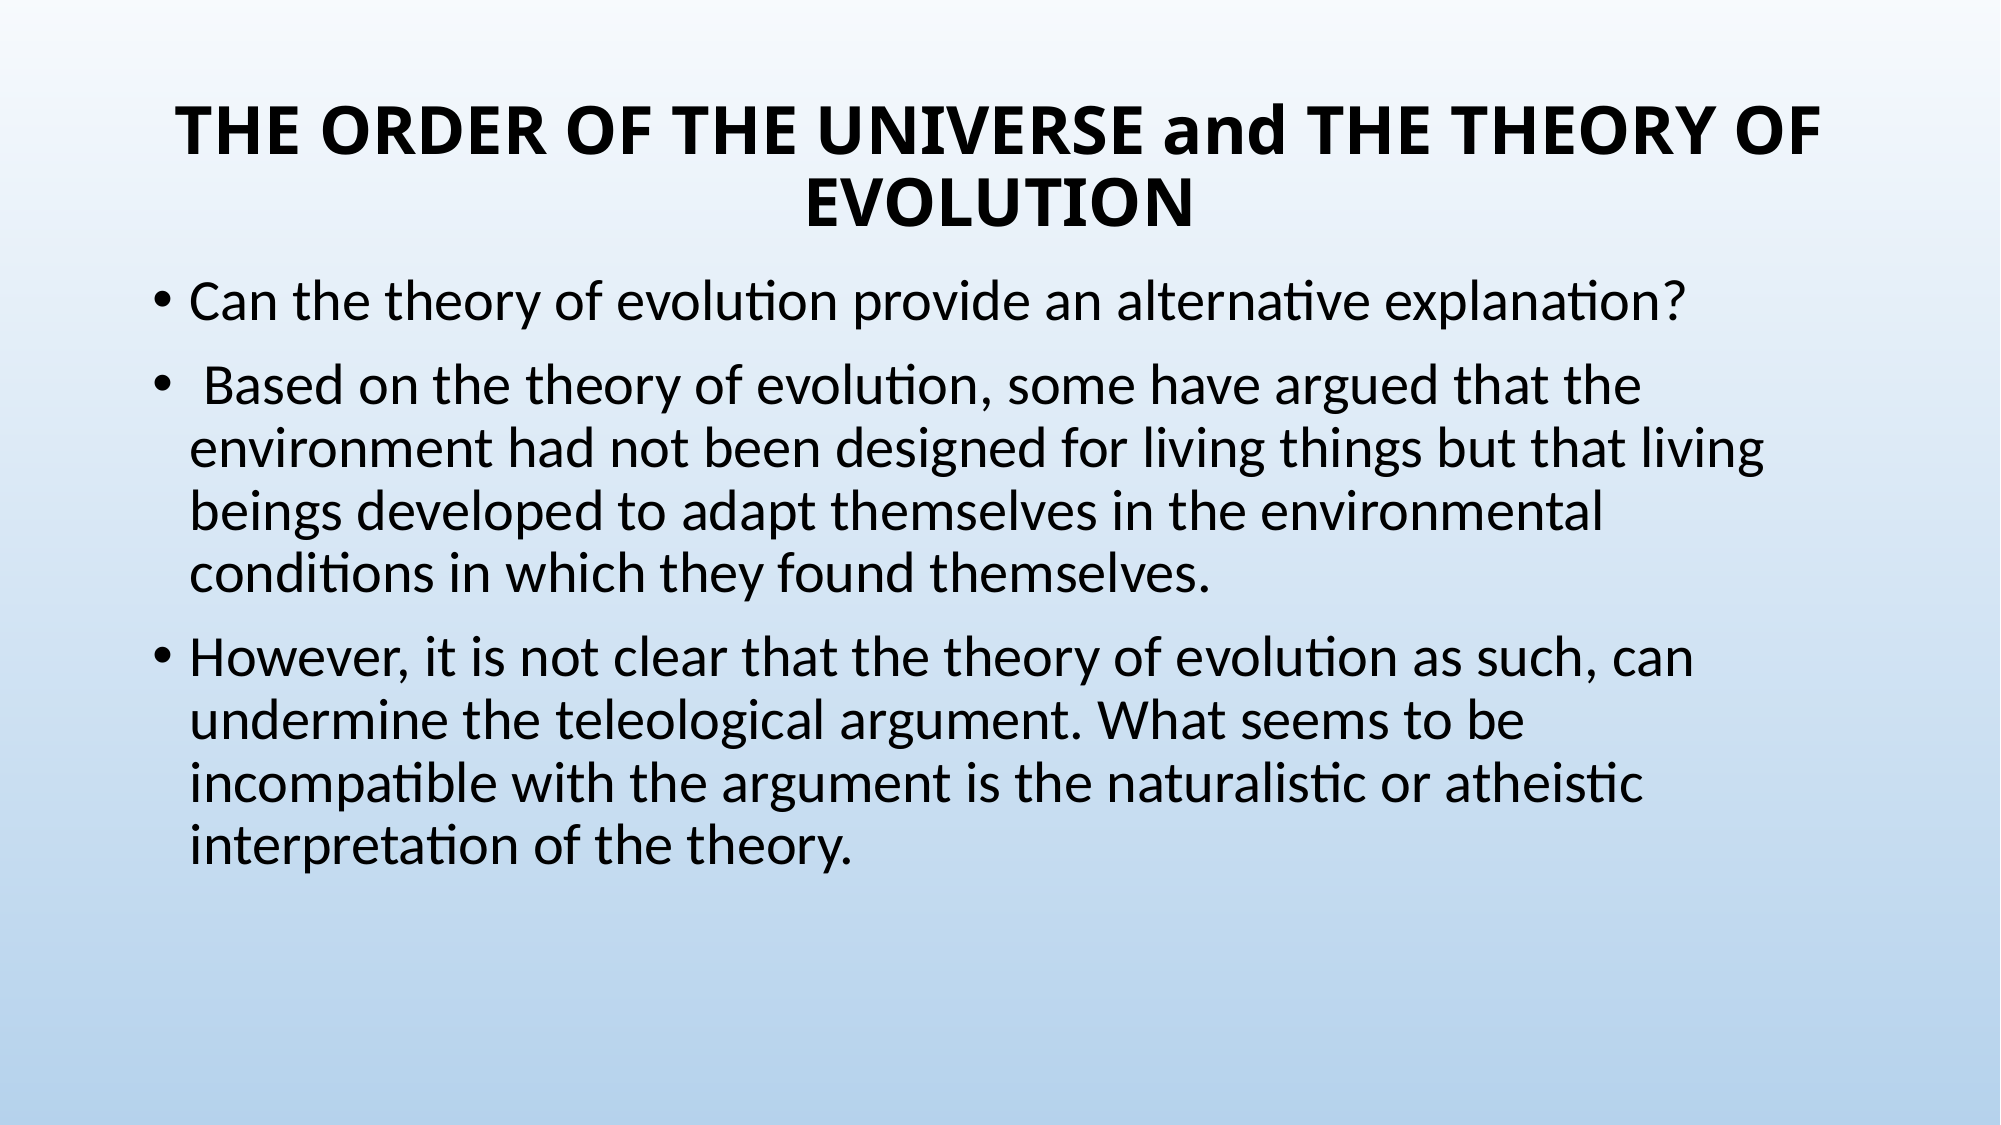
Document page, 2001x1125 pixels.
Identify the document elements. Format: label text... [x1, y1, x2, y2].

list Can the theory of evolution provide an alternative explanation? Based on the theory of evolution, some have argued that the environment had not been designed for living things but that living beings developed to adapt themselves in the environmental conditions in which they found themselves. However, it is not clear that the theory of evolution as such, can undermine the teleological argument. What seems to be incompatible with the argument is the naturalistic or atheistic interpretation of the theory. [137, 262, 1863, 1014]
title THE ORDER OF THE UNIVERSE and THE THEORY OF EVOLUTION [137, 59, 1863, 262]
